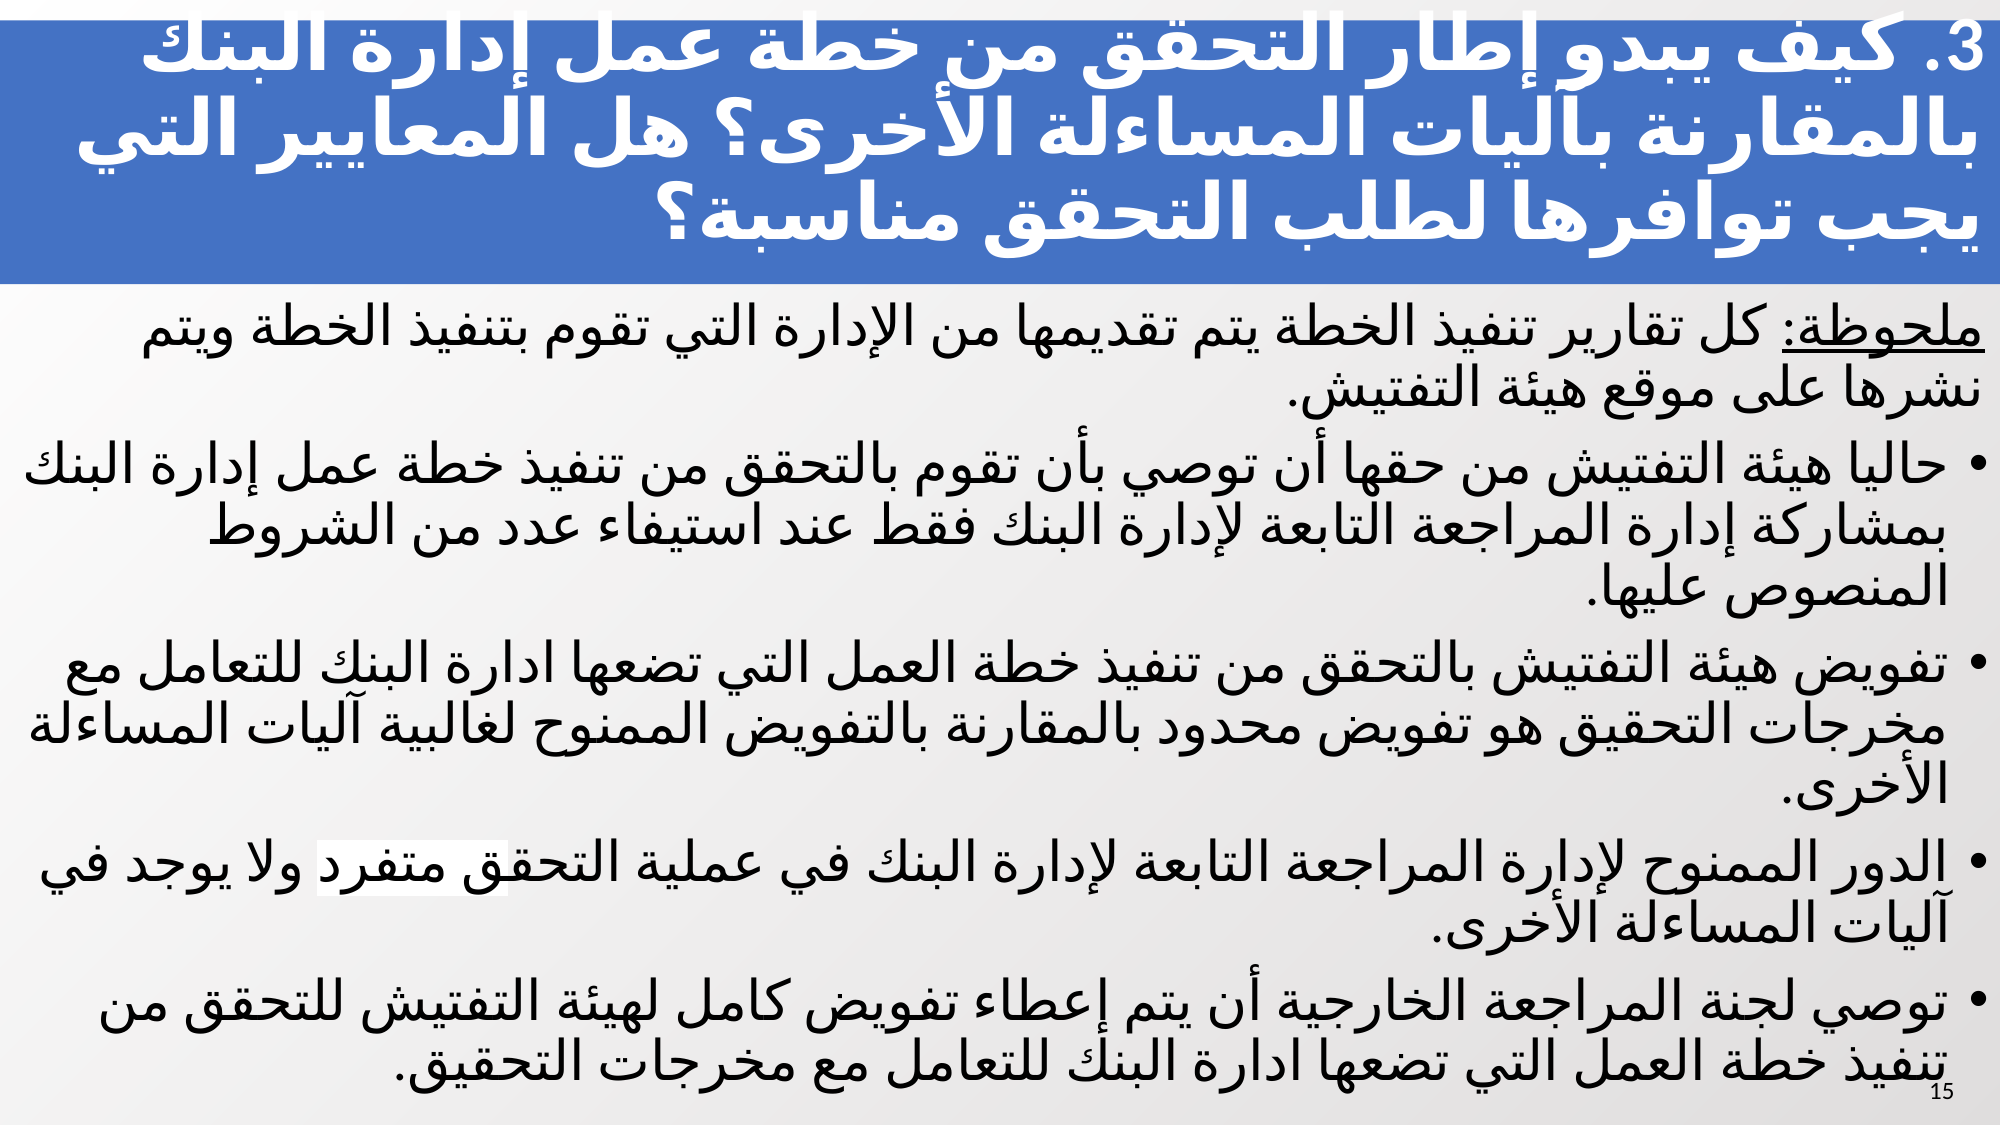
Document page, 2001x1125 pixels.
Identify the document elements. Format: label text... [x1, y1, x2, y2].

title 3. كيف يبدو إطار التحقق من خطة عمل إدارة البنك بالمقارنة بآليات المساءلة الأخرى؟ هل المعايير التي يجب توافرها لطلب التحقق مناسبة؟ [0, 20, 2000, 285]
list ملحوظة: كل تقارير تنفيذ الخطة يتم تقديمها من الإدارة التي تقوم بتنفيذ الخطة ويتم نشرها على موقع هيئة التفتيش. حاليا هيئة التفتيش من حقها أن توصي بأن تقوم بالتحقق من تنفيذ خطة عمل إدارة البنك بمشاركة إدارة المراجعة التابعة لإدارة البنك فقط عند استيفاء عدد من الشروط المنصوص عليها. تفويض هيئة التفتيش بالتحقق من تنفيذ خطة العمل التي تضعها ادارة البنك للتعامل مع مخرجات التحقيق هو تفويض محدود بالمقارنة بالتفويض الممنوح لغالبية آليات المساءلة الأخرى. الدور الممنوح لإدارة المراجعة التابعة لإدارة البنك في عملية التحقق متفرد ولا يوجد في آليات المساءلة الأخرى. توصي لجنة المراجعة الخارجية أن يتم إعطاء تفويض كامل لهيئة التفتيش للتحقق من تنفيذ خطة العمل التي تضعها ادارة البنك للتعامل مع مخرجات التحقيق. [0, 289, 2000, 1108]
slide_number ‹#› [1841, 1059, 1970, 1119]
